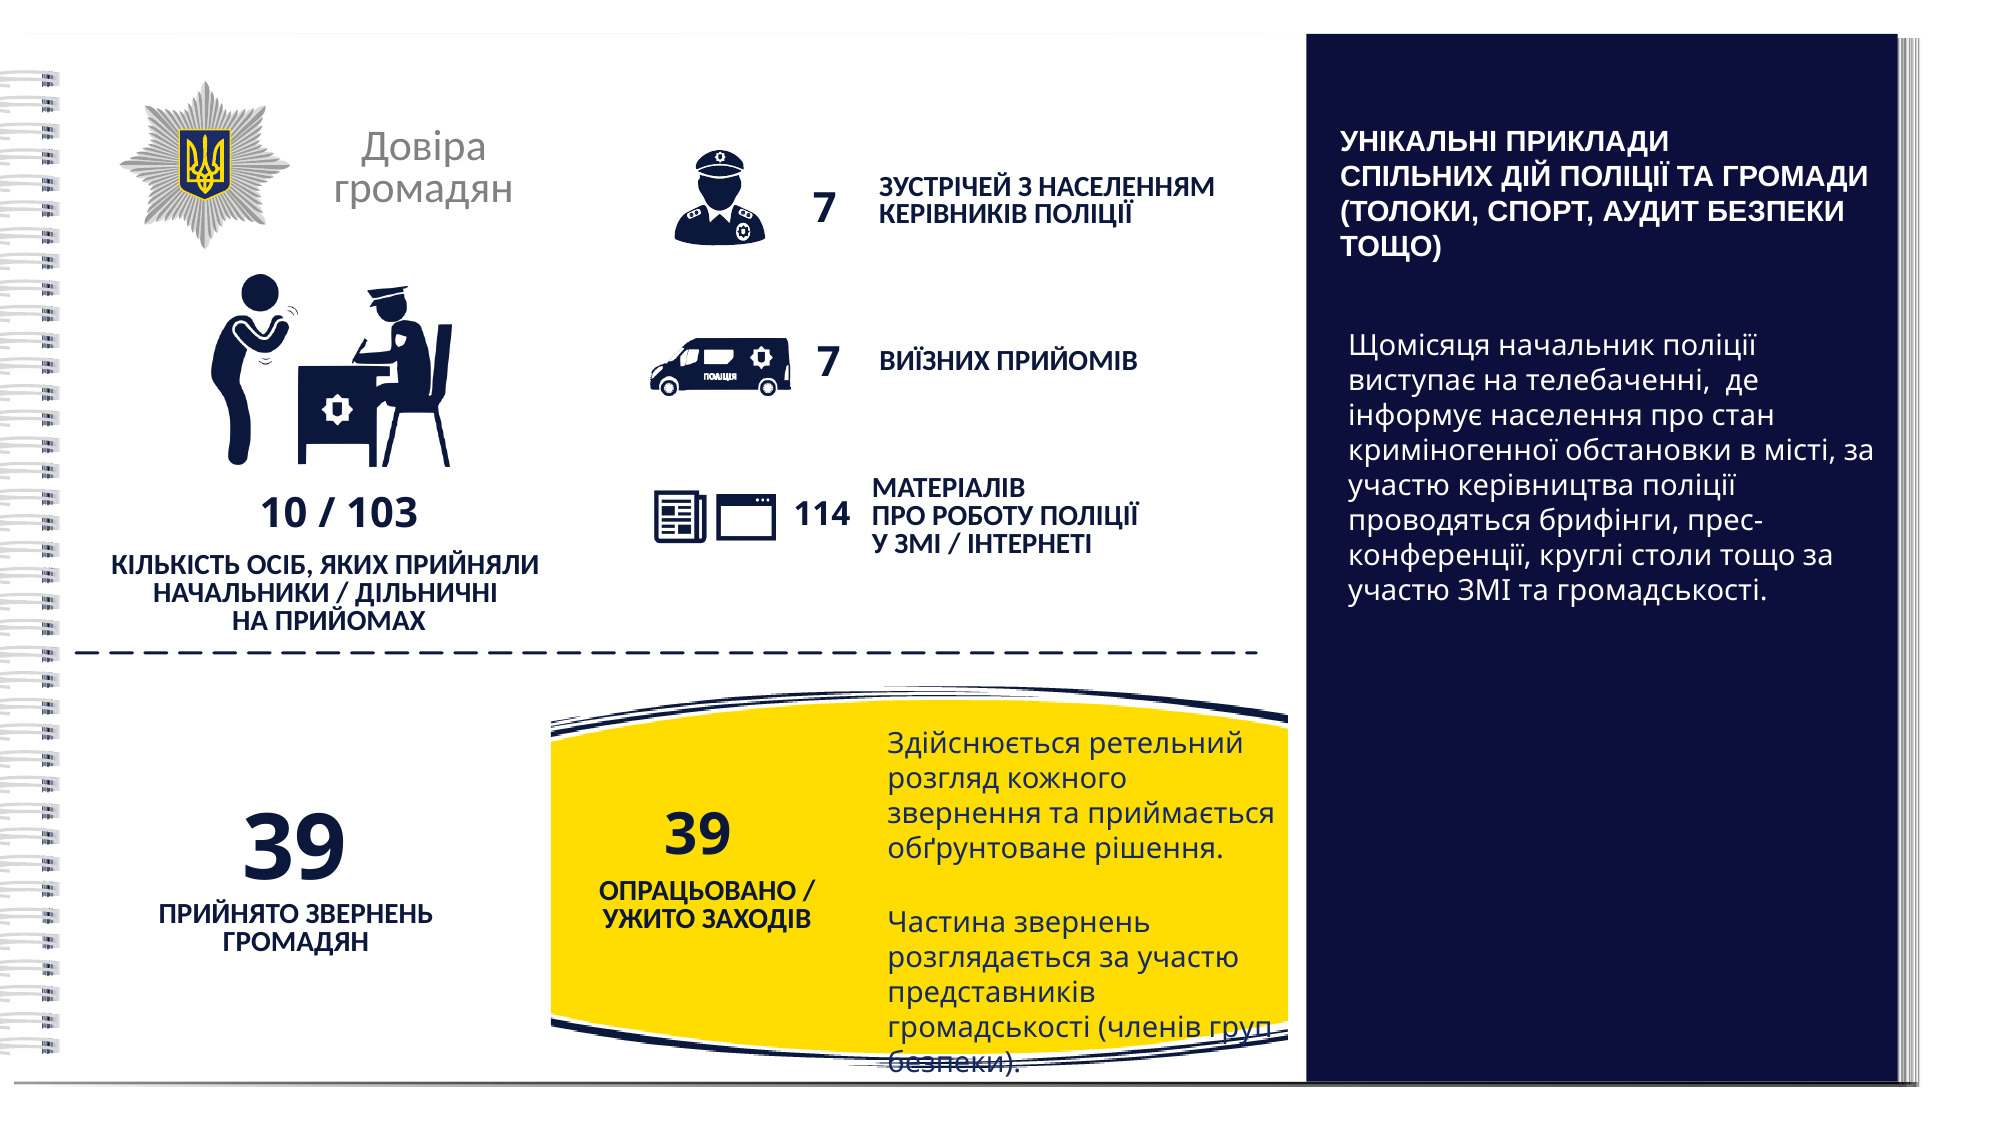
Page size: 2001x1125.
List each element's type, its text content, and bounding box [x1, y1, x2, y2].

text_box ПРИЙНЯТО ЗВЕРНЕНЬ ГРОМАДЯН [81, 893, 511, 965]
text_box 10 / 103 [215, 478, 463, 544]
text_box [10, 33, 1306, 1082]
text_box Здійснюється ретельний розгляд кожного звернення та приймається обґрунтоване рішення. Частина звернень розглядається за участю представників громадськості (членів груп безпеки). [872, 716, 1301, 1121]
text_box КІЛЬКІСТЬ ОСІБ, ЯКИХ ПРИЙНЯЛИ НАЧАЛЬНИКИ / ДІЛЬНИЧНІ НА ПРИЙОМАХ [66, 544, 594, 644]
text_box [1306, 33, 1898, 1082]
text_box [649, 326, 1294, 396]
text_box Щомісяця начальник поліції виступає на телебаченні, де інформує населення про стан криміногенної обстановки в місті, за участю керівництва поліції проводяться брифінги, прес-конференції, круглі столи тощо за участю ЗМІ та громадськості. [1333, 319, 1893, 649]
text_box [674, 149, 1294, 246]
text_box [210, 273, 452, 467]
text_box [117, 78, 293, 252]
text_box 39 [127, 780, 463, 893]
picture [550, 686, 1289, 1068]
text_box Довіра громадян [296, 119, 579, 218]
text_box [643, 467, 1165, 567]
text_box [0, 70, 62, 1058]
text_box УНІКАЛЬНІ ПРИКЛАДИ СПІЛЬНИХ ДІЙ ПОЛІЦІЇ ТА ГРОМАДИ (ТОЛОКИ, СПОРТ, АУДИТ БЕЗПЕКИ ТОЩО) [1325, 114, 1938, 270]
